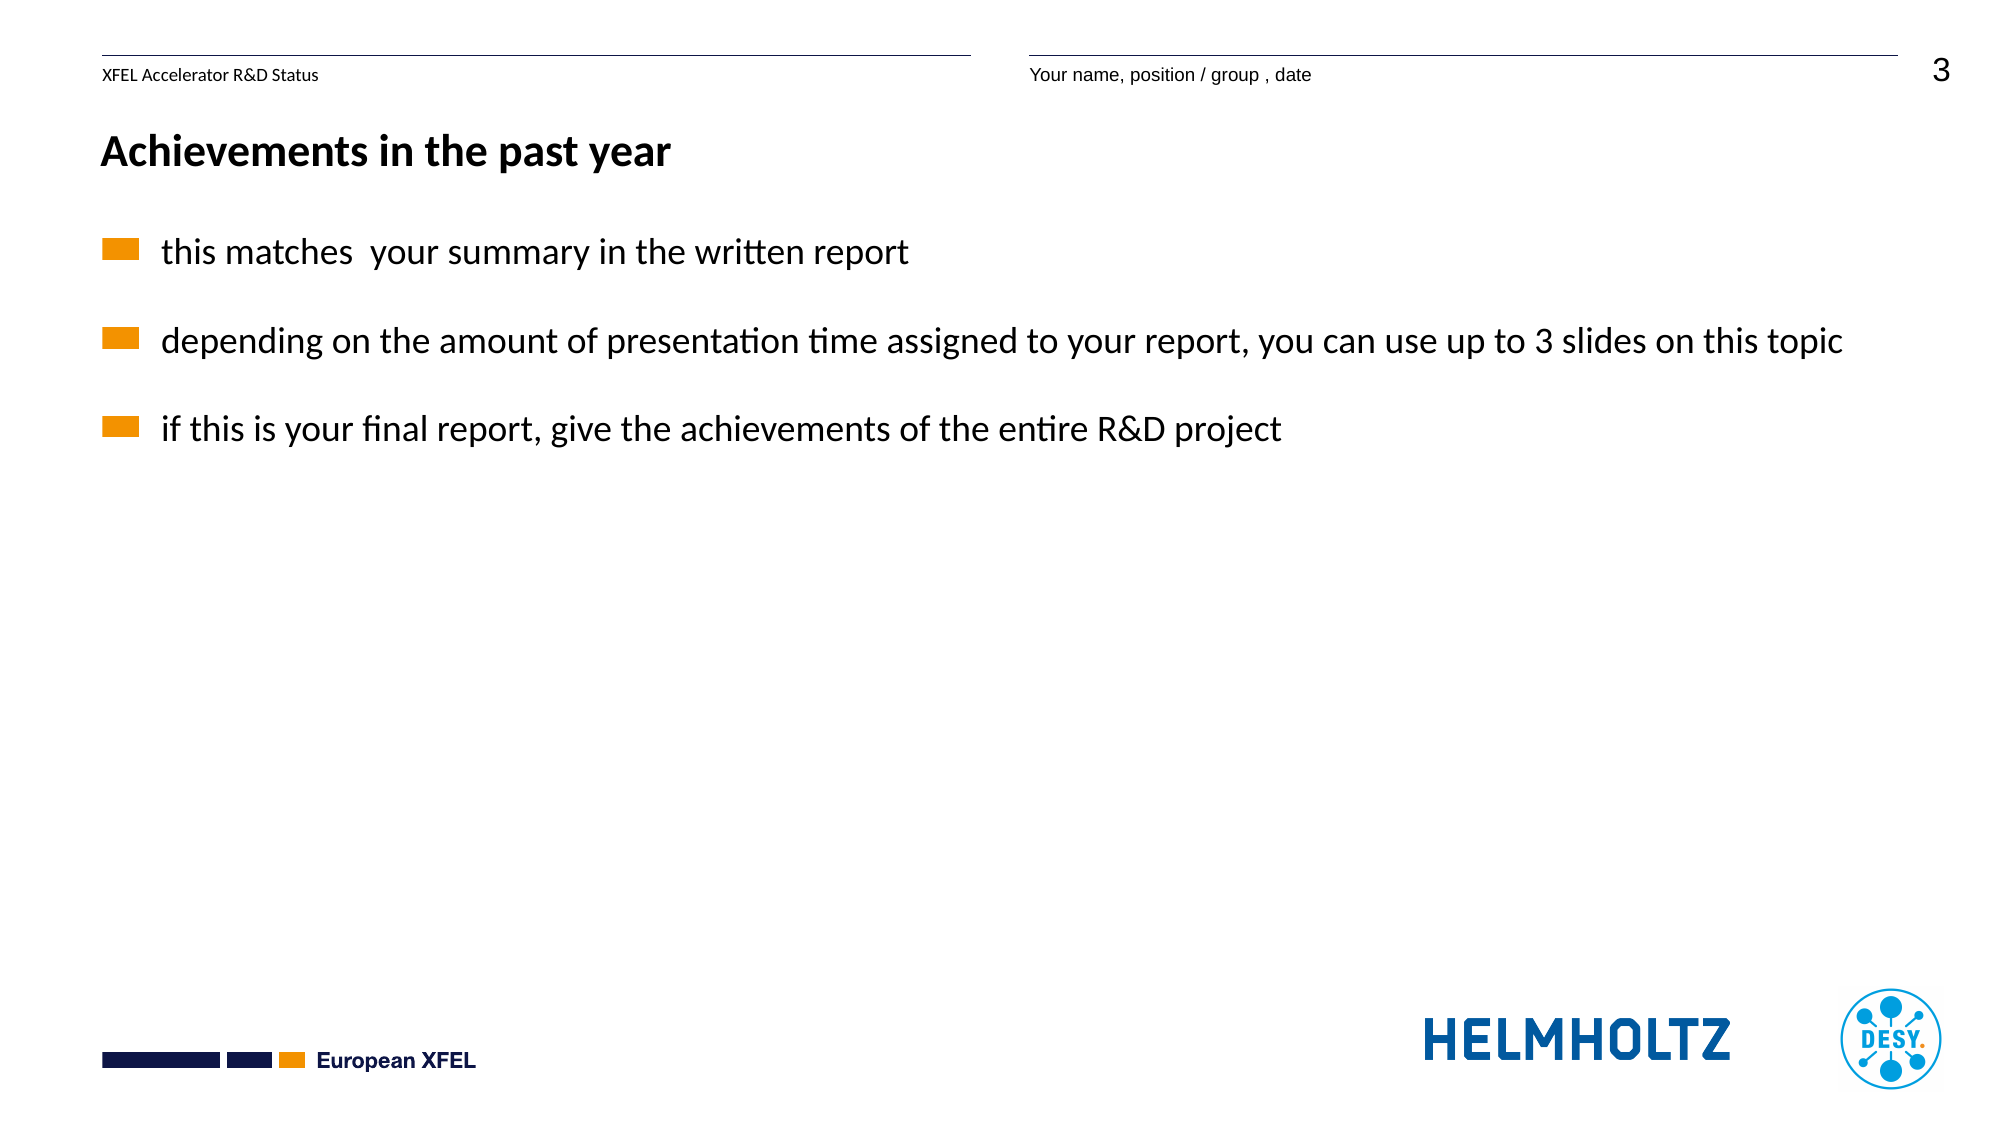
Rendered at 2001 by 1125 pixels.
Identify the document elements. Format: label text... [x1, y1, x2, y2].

picture [1838, 986, 1944, 1092]
list this matches your summary in the written report depending on the amount of presentation time assigned to your report, you can use up to 3 slides on this topic if this is your final report, give the achievements of the entire R&D project [102, 220, 1898, 963]
title Achievements in the past year [100, 116, 1898, 176]
picture [1425, 1018, 1730, 1060]
